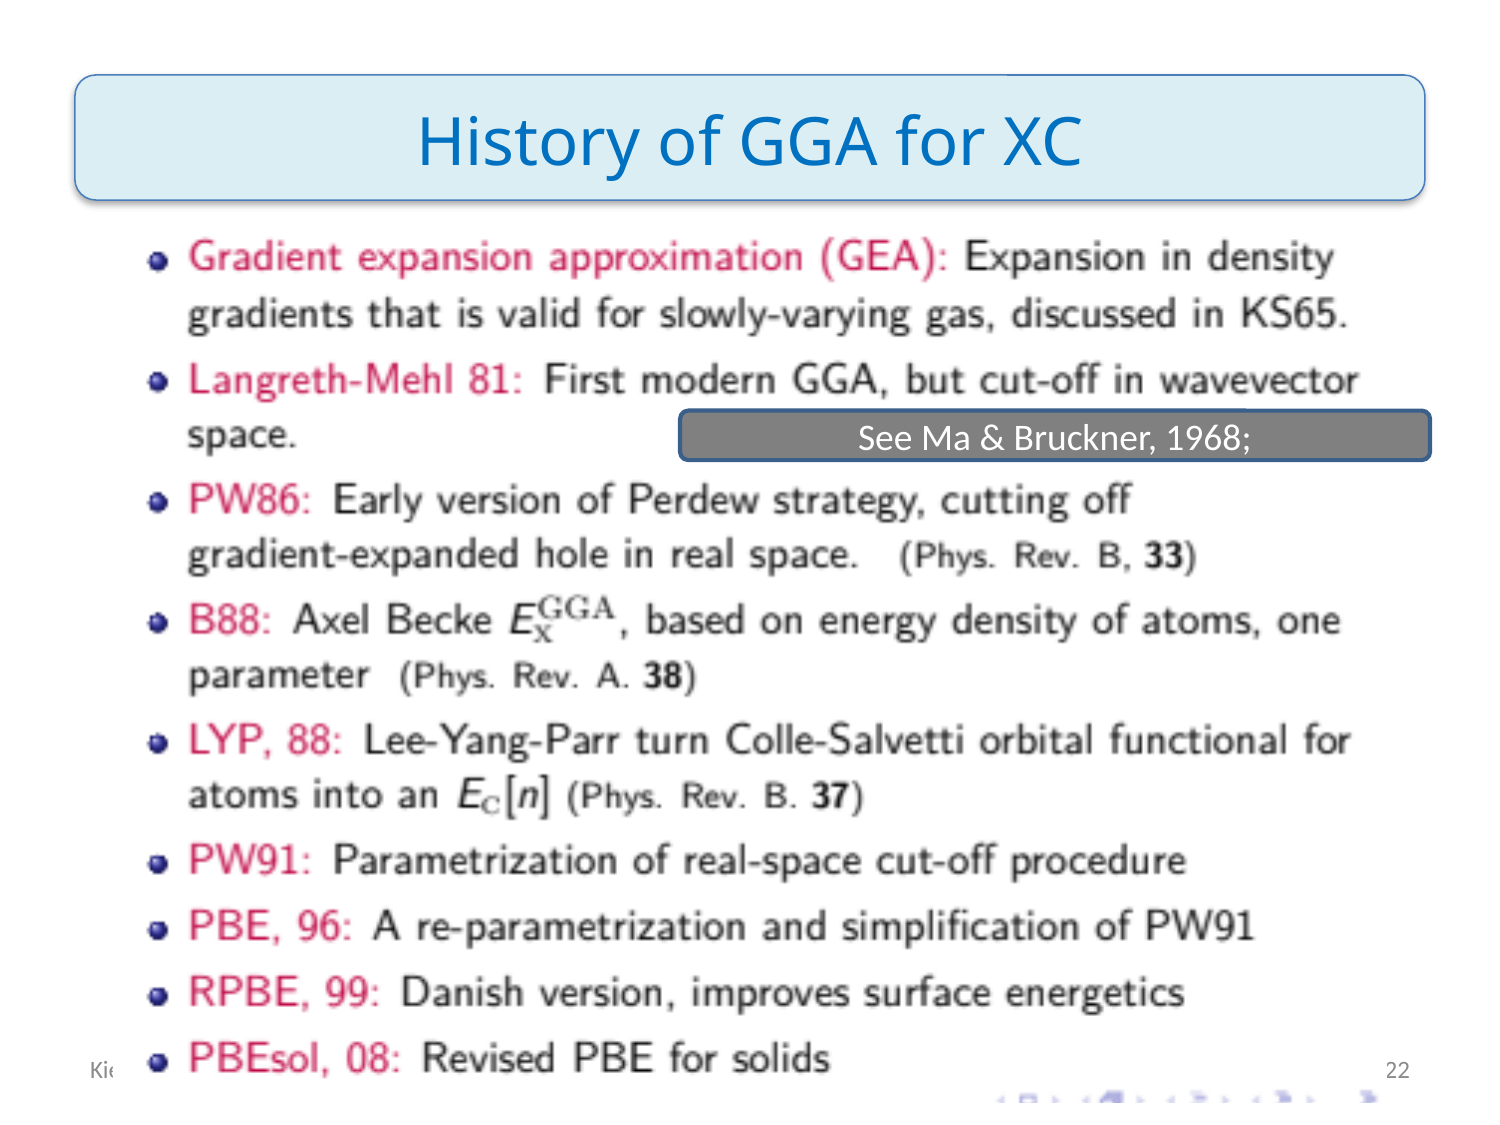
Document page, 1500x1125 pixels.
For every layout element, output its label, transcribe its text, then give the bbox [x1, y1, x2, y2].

picture [112, 216, 1388, 1103]
slide_number Kieron Burke [75, 1034, 107, 1103]
title History of GGA for XC [75, 45, 1425, 233]
slide_number 22 [1392, 1034, 1425, 1103]
text_box See Ma & Bruckner, 1968; [1392, 408, 1433, 463]
